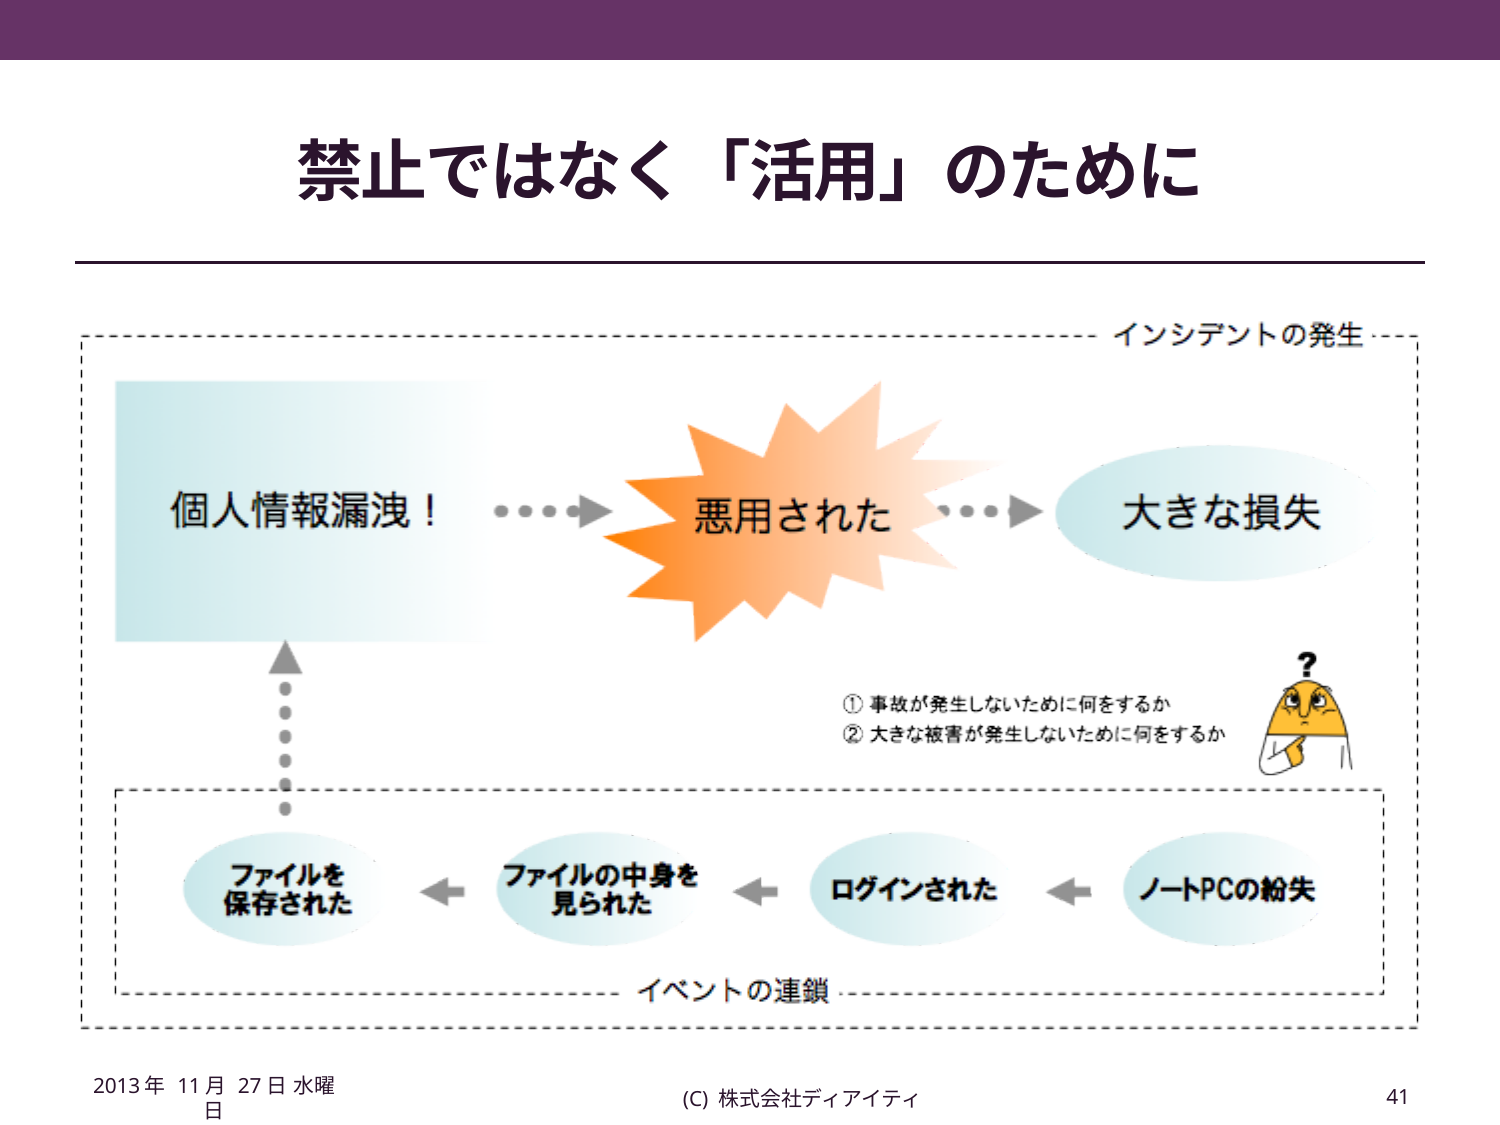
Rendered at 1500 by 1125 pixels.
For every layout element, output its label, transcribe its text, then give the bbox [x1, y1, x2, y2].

slide_number 41 [1250, 1072, 1425, 1125]
footer (C) 株式会社ディアイティ [367, 1072, 1238, 1125]
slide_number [75, 1071, 354, 1125]
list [74, 278, 1426, 1063]
title 禁止ではなく「活用」のために [75, 87, 1425, 250]
